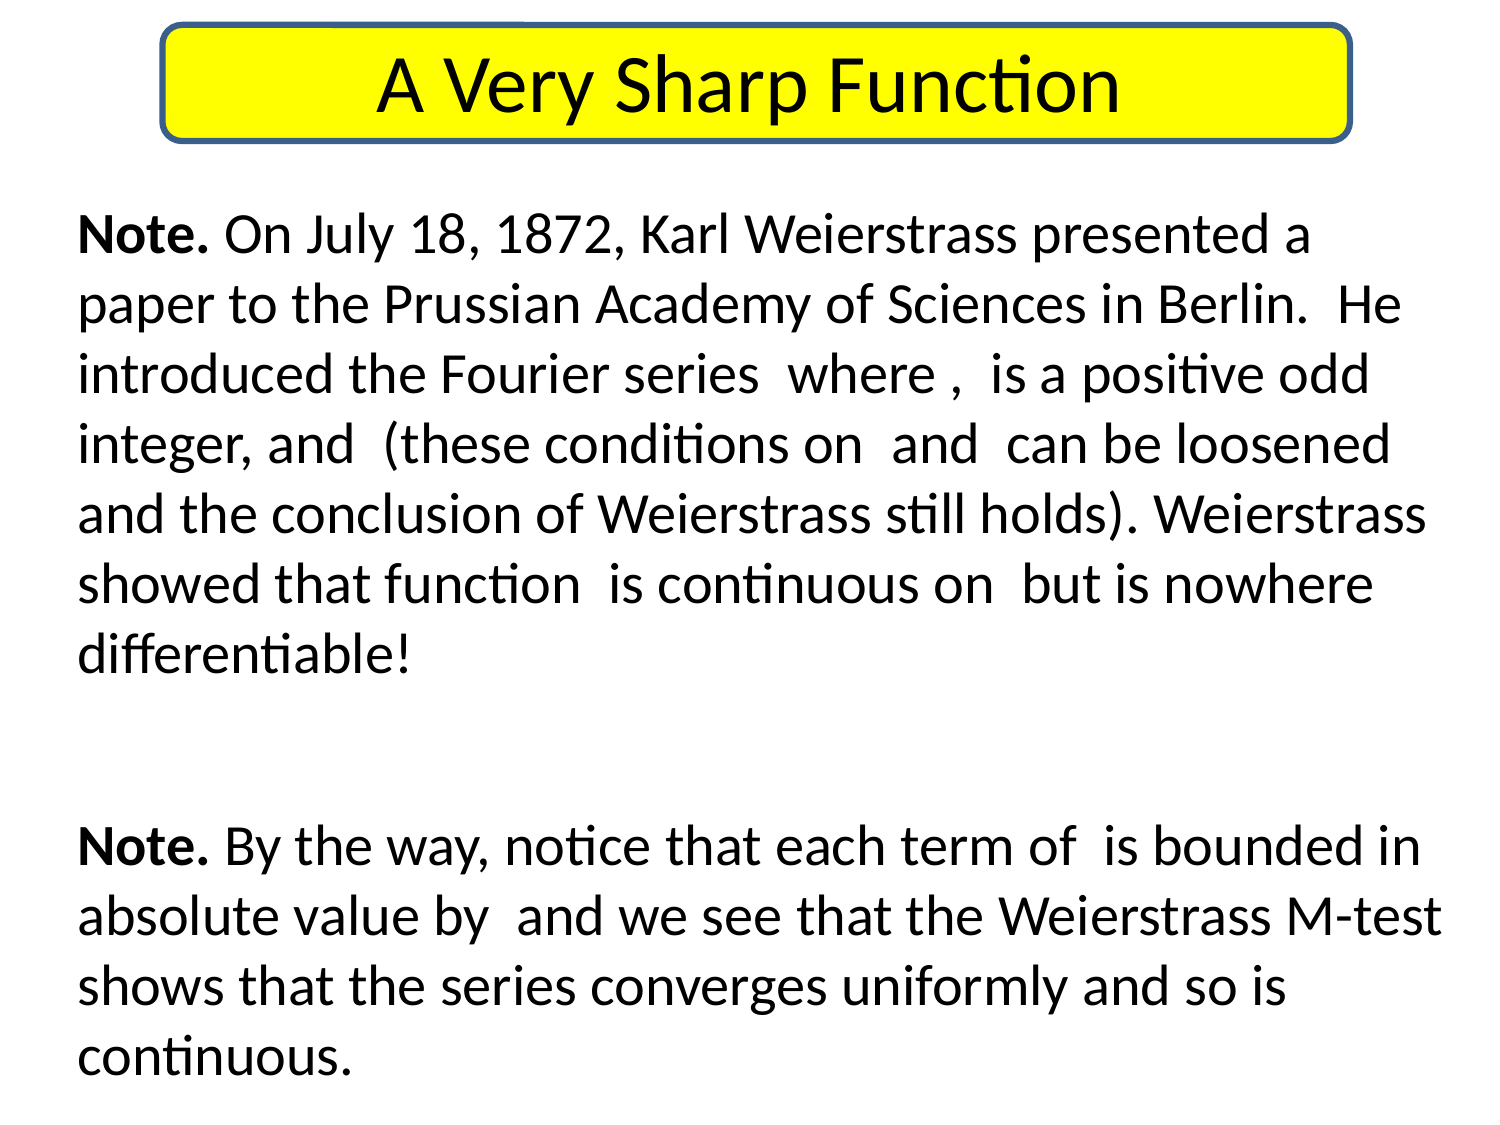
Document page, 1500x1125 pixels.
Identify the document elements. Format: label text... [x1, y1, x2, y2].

text_box [166, 24, 1353, 144]
text_box A Very Sharp Function [162, 21, 1338, 137]
